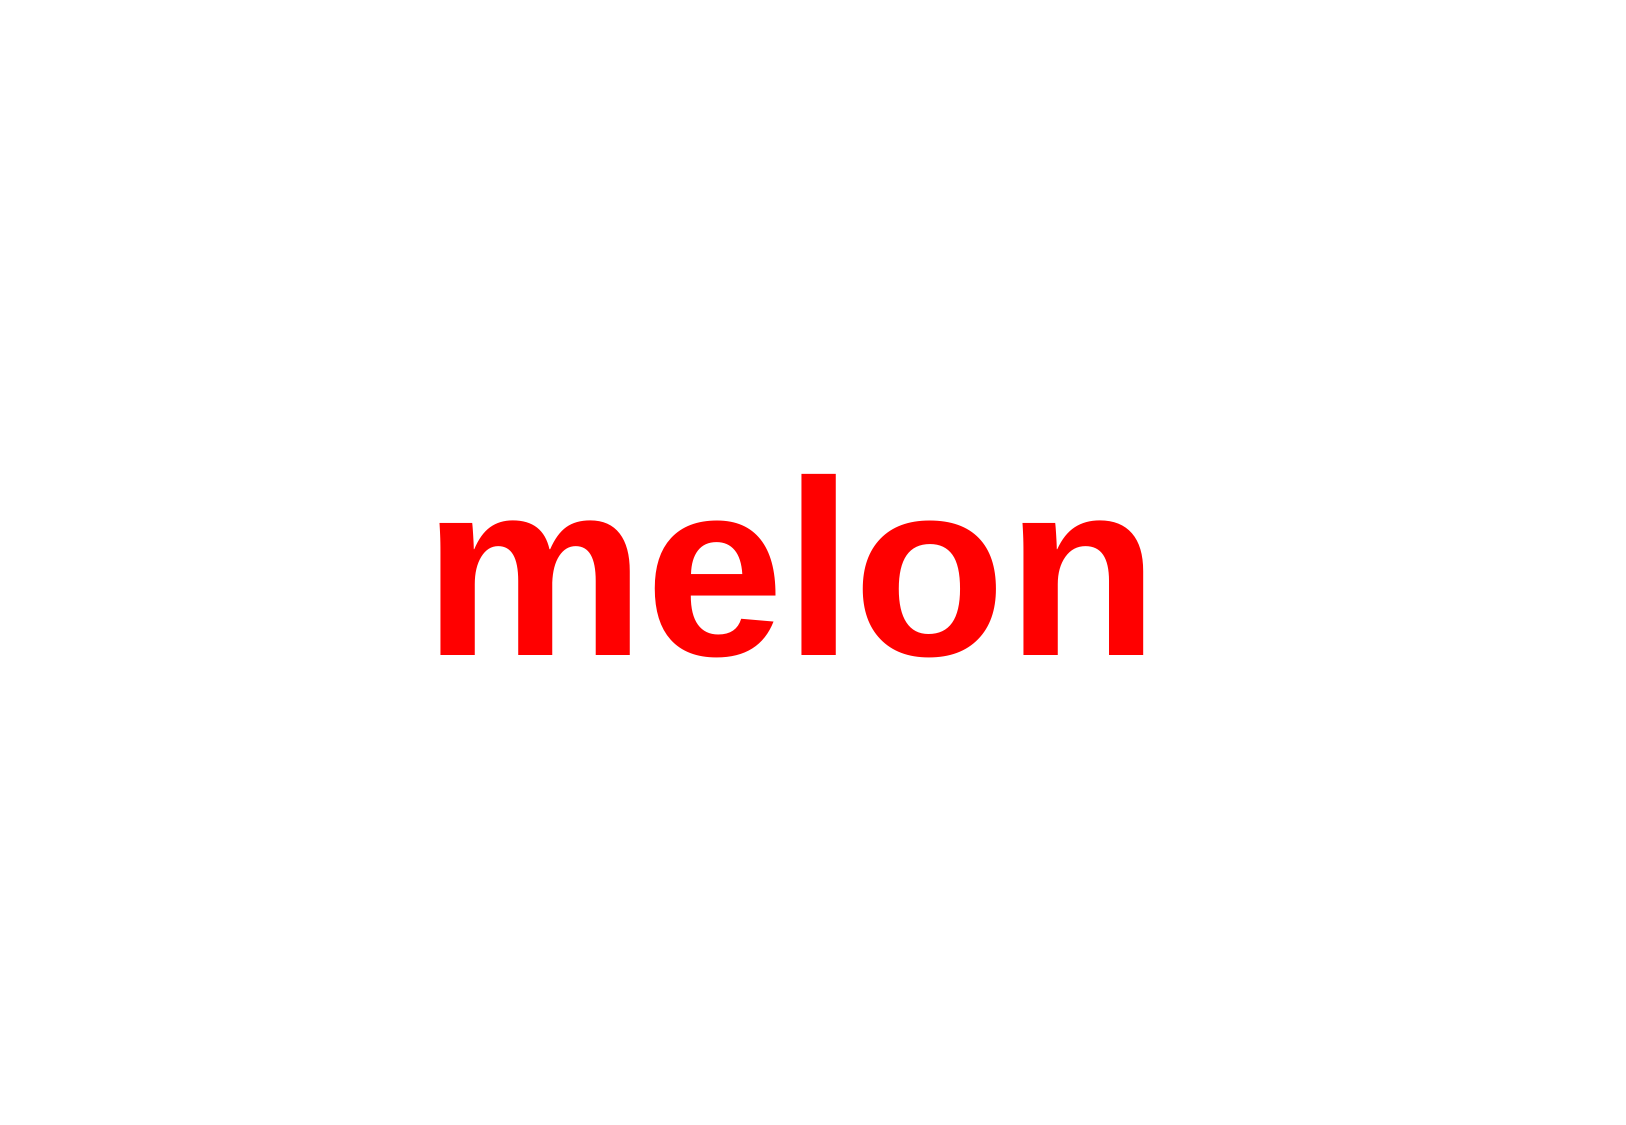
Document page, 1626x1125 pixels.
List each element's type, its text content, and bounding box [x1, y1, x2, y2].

text_box melon [80, 349, 1503, 763]
